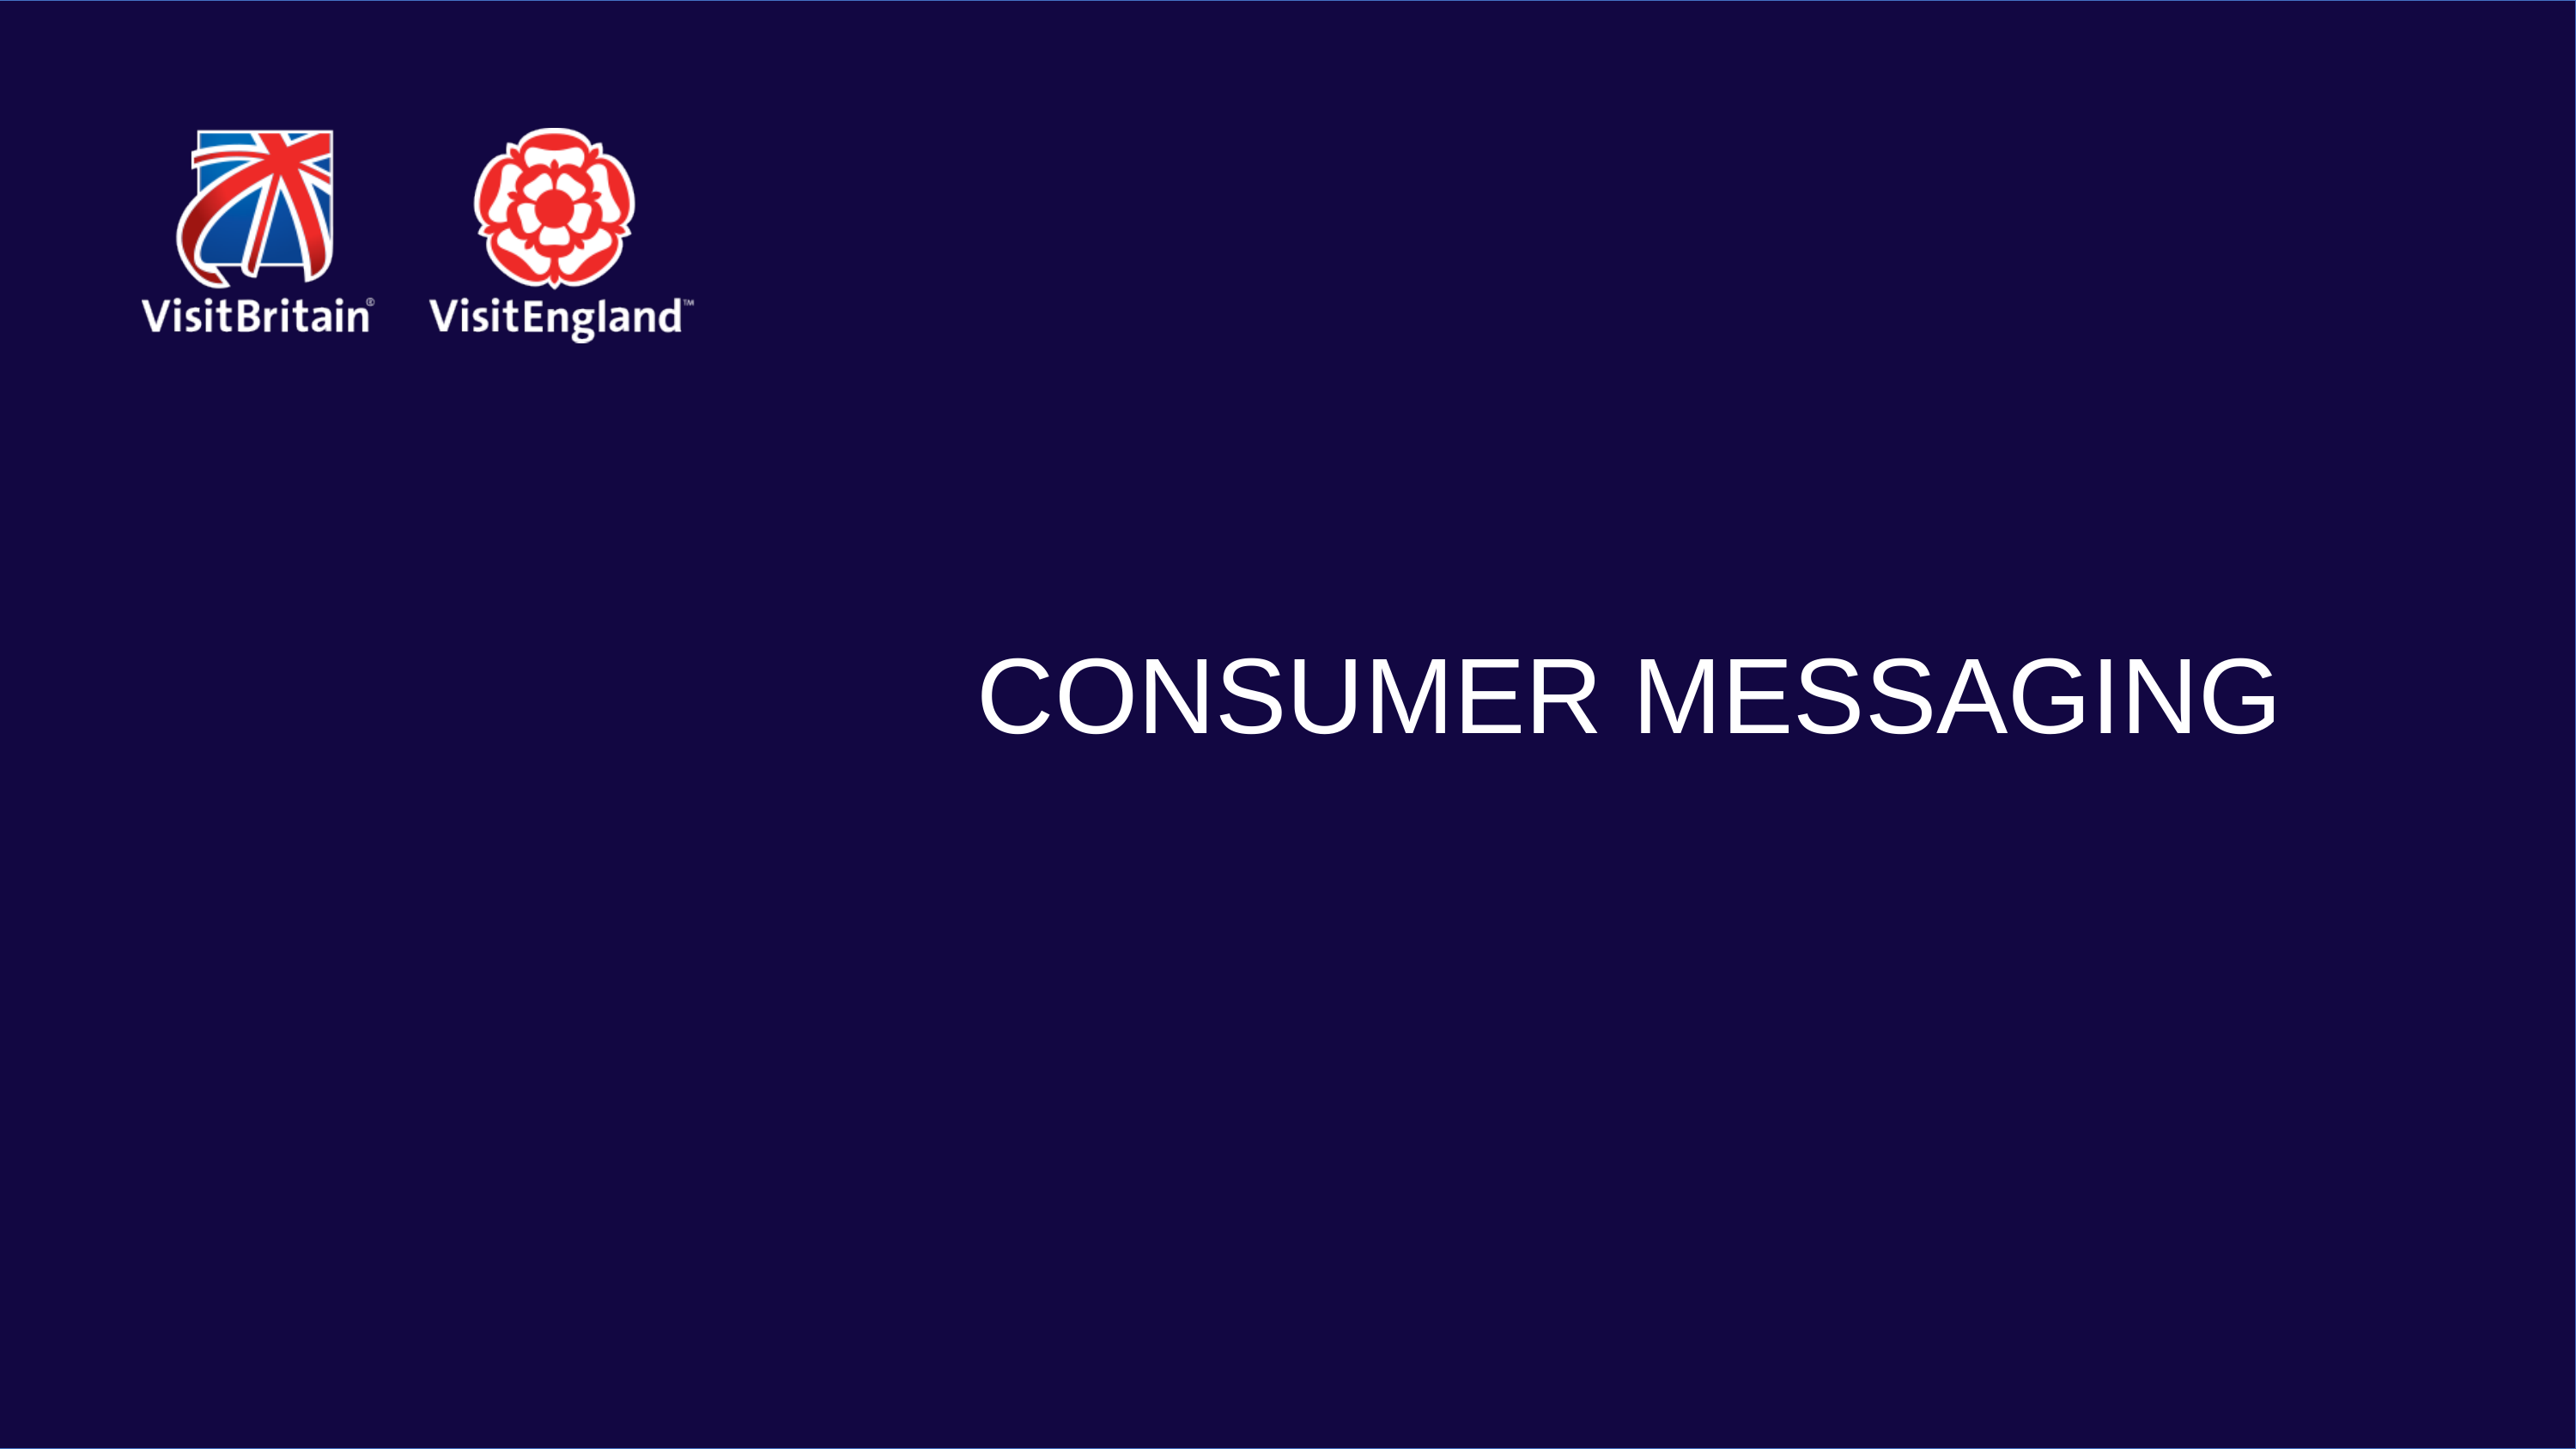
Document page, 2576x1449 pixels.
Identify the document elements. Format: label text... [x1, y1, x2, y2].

picture [142, 128, 696, 343]
list CONSUMER MESSAGING [963, 634, 2383, 774]
